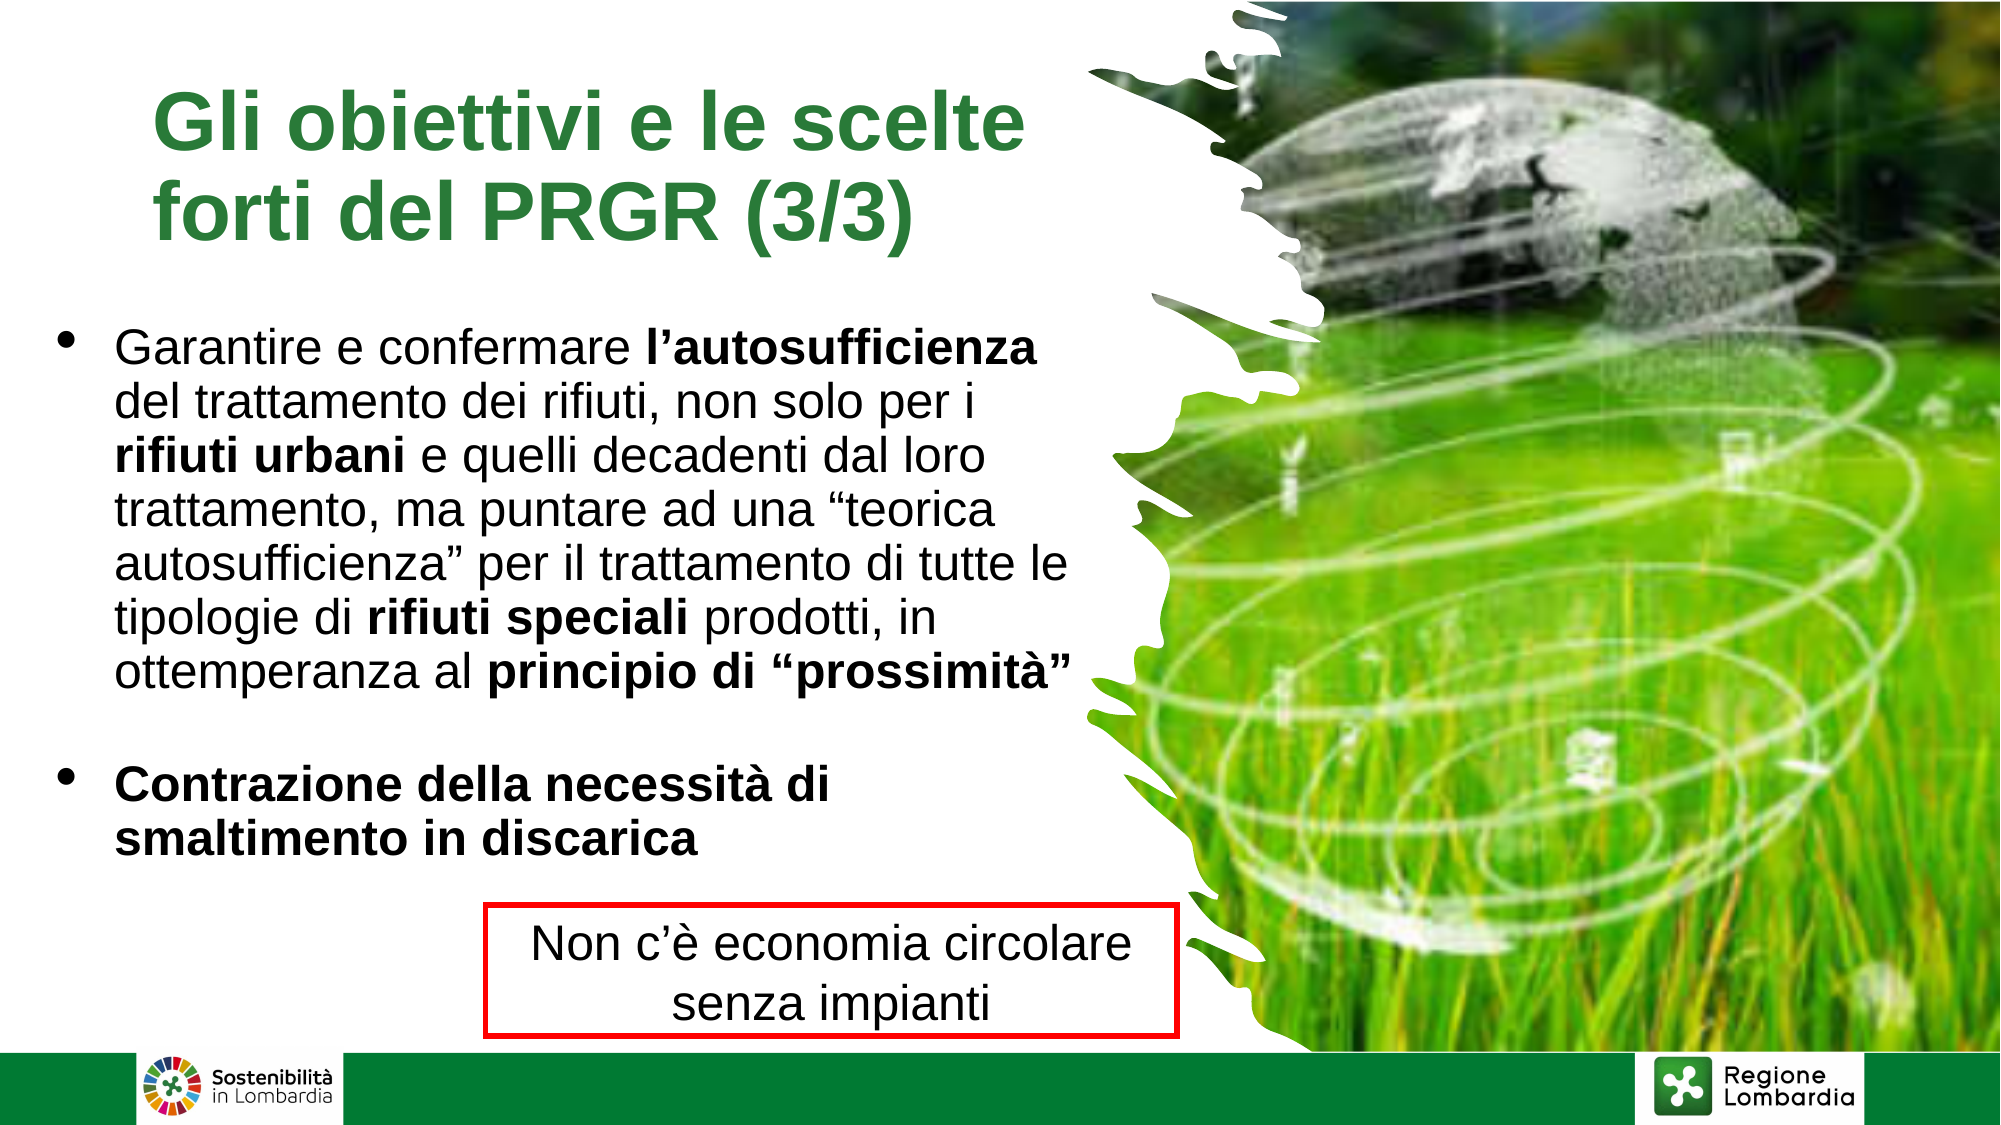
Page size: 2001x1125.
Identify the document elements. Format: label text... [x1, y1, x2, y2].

picture [1087, 1, 2000, 1052]
text_box Non c’è economia circolare senza impianti [485, 904, 1087, 1037]
list Garantire e confermare l’autosufficienza del trattamento dei rifiuti, non solo per i rifiuti urbani e quelli decadenti dal loro trattamento, ma puntare ad una “teorica autosufficienza” per il trattamento di tutte le tipologie di rifiuti speciali prodotti, in ottemperanza al principio di “prossimità” Contrazione della necessità di smaltimento in discarica [42, 313, 1106, 1125]
title Gli obiettivi e le scelte forti del PRGR (3/3) [137, 59, 1087, 278]
